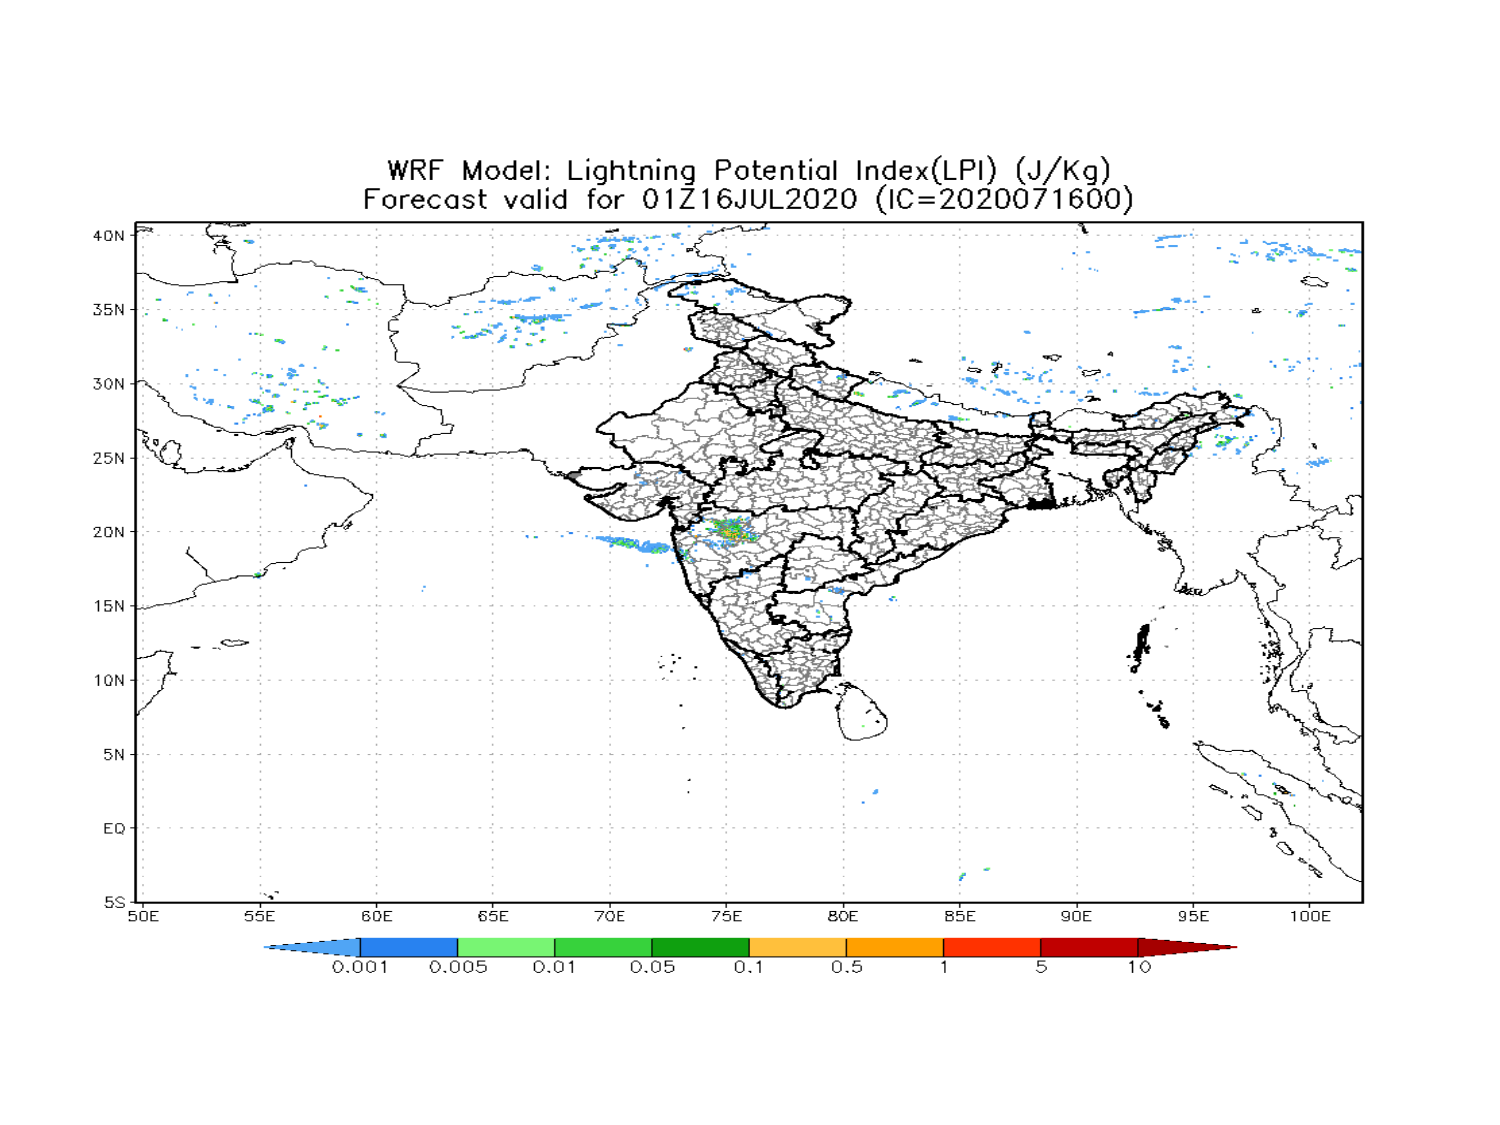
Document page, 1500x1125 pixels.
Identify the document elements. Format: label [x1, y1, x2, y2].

picture [74, 149, 1426, 976]
